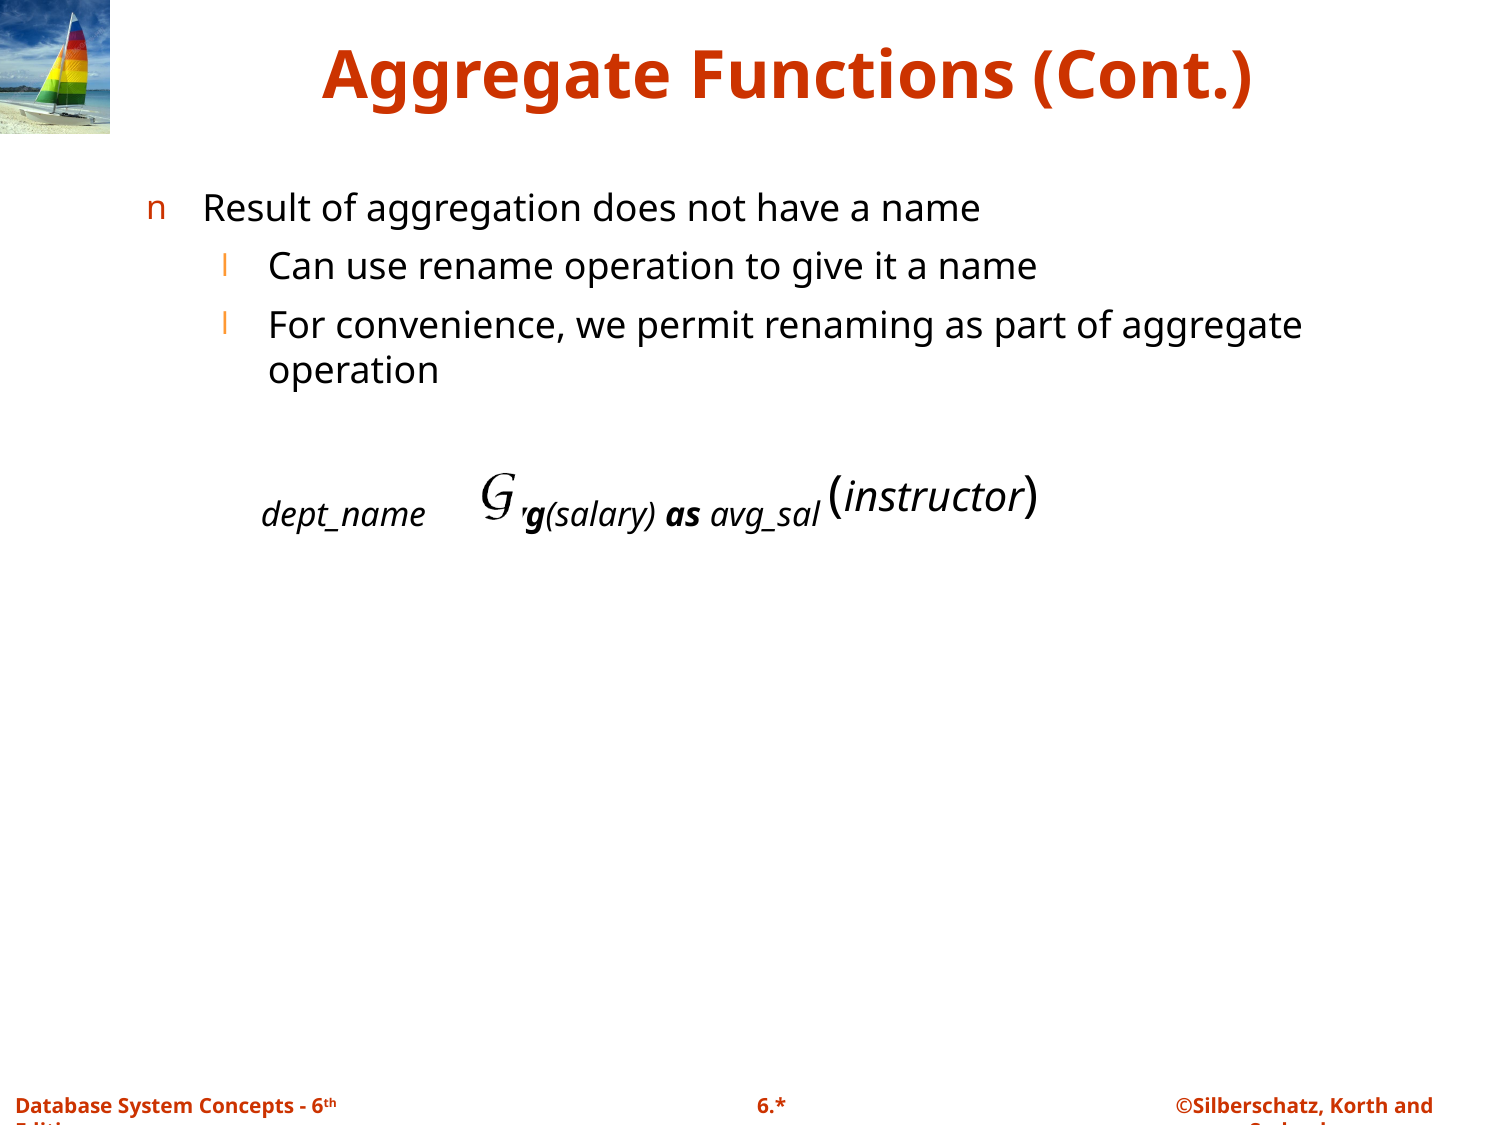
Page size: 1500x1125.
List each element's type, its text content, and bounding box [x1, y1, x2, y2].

picture [0, 0, 110, 134]
title Aggregate Functions (Cont.) [126, 19, 1451, 120]
list Result of aggregation does not have a name Can use rename operation to give it a name For convenience, we permit renaming as part of aggregate operation [130, 176, 1419, 977]
picture [477, 458, 523, 529]
text_box dept_name avg(salary) as avg_sal (instructor) [245, 445, 1338, 538]
